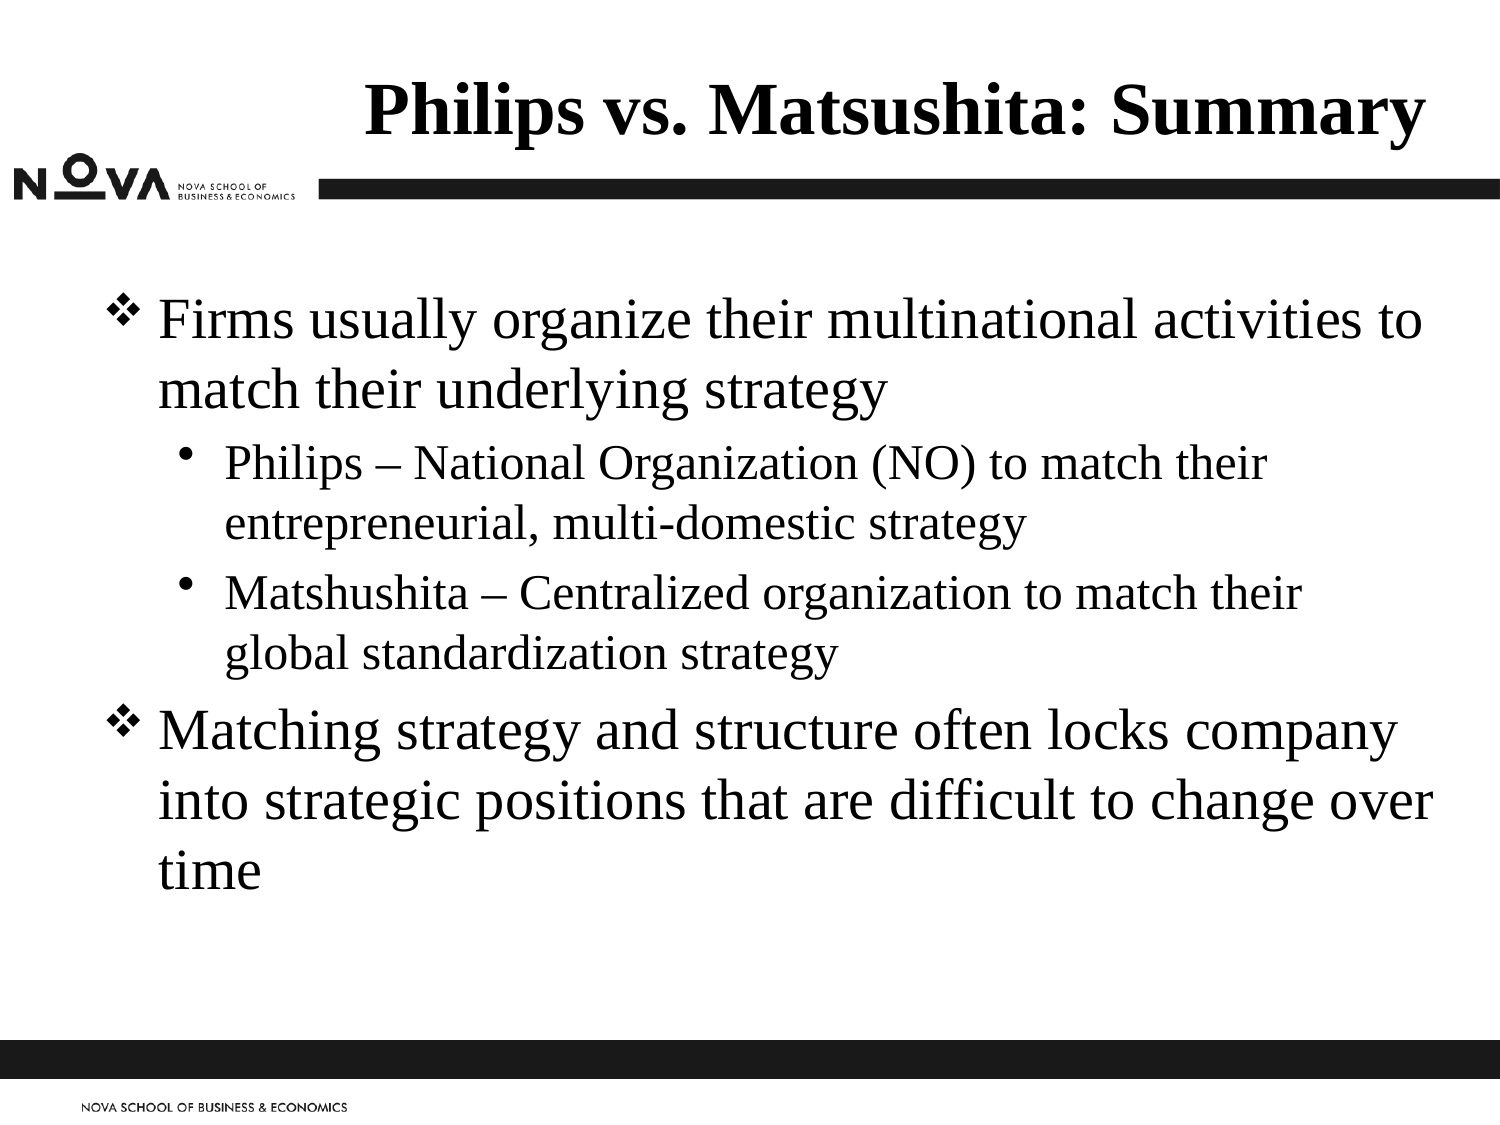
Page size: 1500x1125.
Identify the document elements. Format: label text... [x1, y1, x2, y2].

picture [14, 153, 1500, 200]
picture [0, 1040, 1500, 1112]
title Philips vs. Matsushita: Summary [350, 62, 1450, 175]
list Firms usually organize their multinational activities to match their underlying strategy Philips – National Organization (NO) to match their entrepreneurial, multi-domestic strategy Matshushita – Centralized organization to match their global standardization strategy Matching strategy and structure often locks company into strategic positions that are difficult to change over time [87, 272, 1451, 986]
